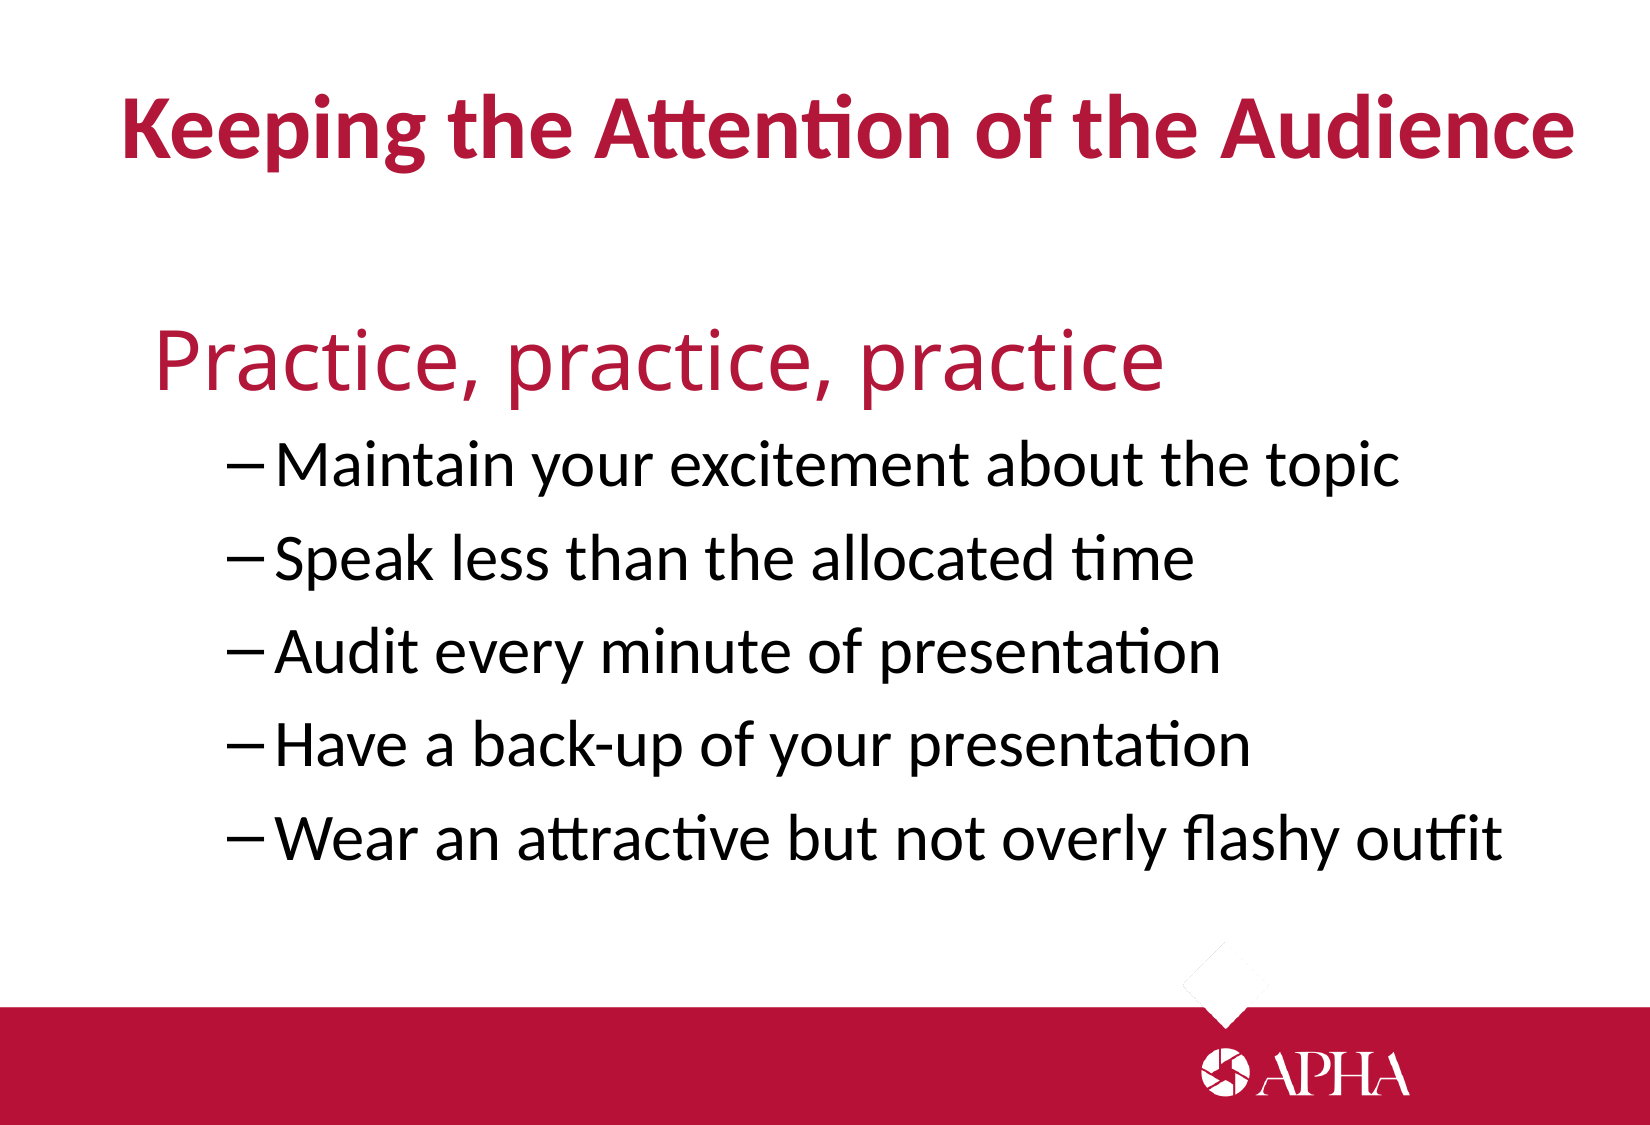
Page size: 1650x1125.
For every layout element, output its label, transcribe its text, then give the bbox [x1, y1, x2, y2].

text_box Keeping the Attention of the Audience [50, 59, 1650, 278]
list Practice, practice, practice Maintain your excitement about the topic Speak less than the allocated time Audit every minute of presentation Have a back-up of your presentation Wear an attractive but not overly flashy outfit [137, 299, 1650, 1014]
picture [0, 942, 1650, 1125]
